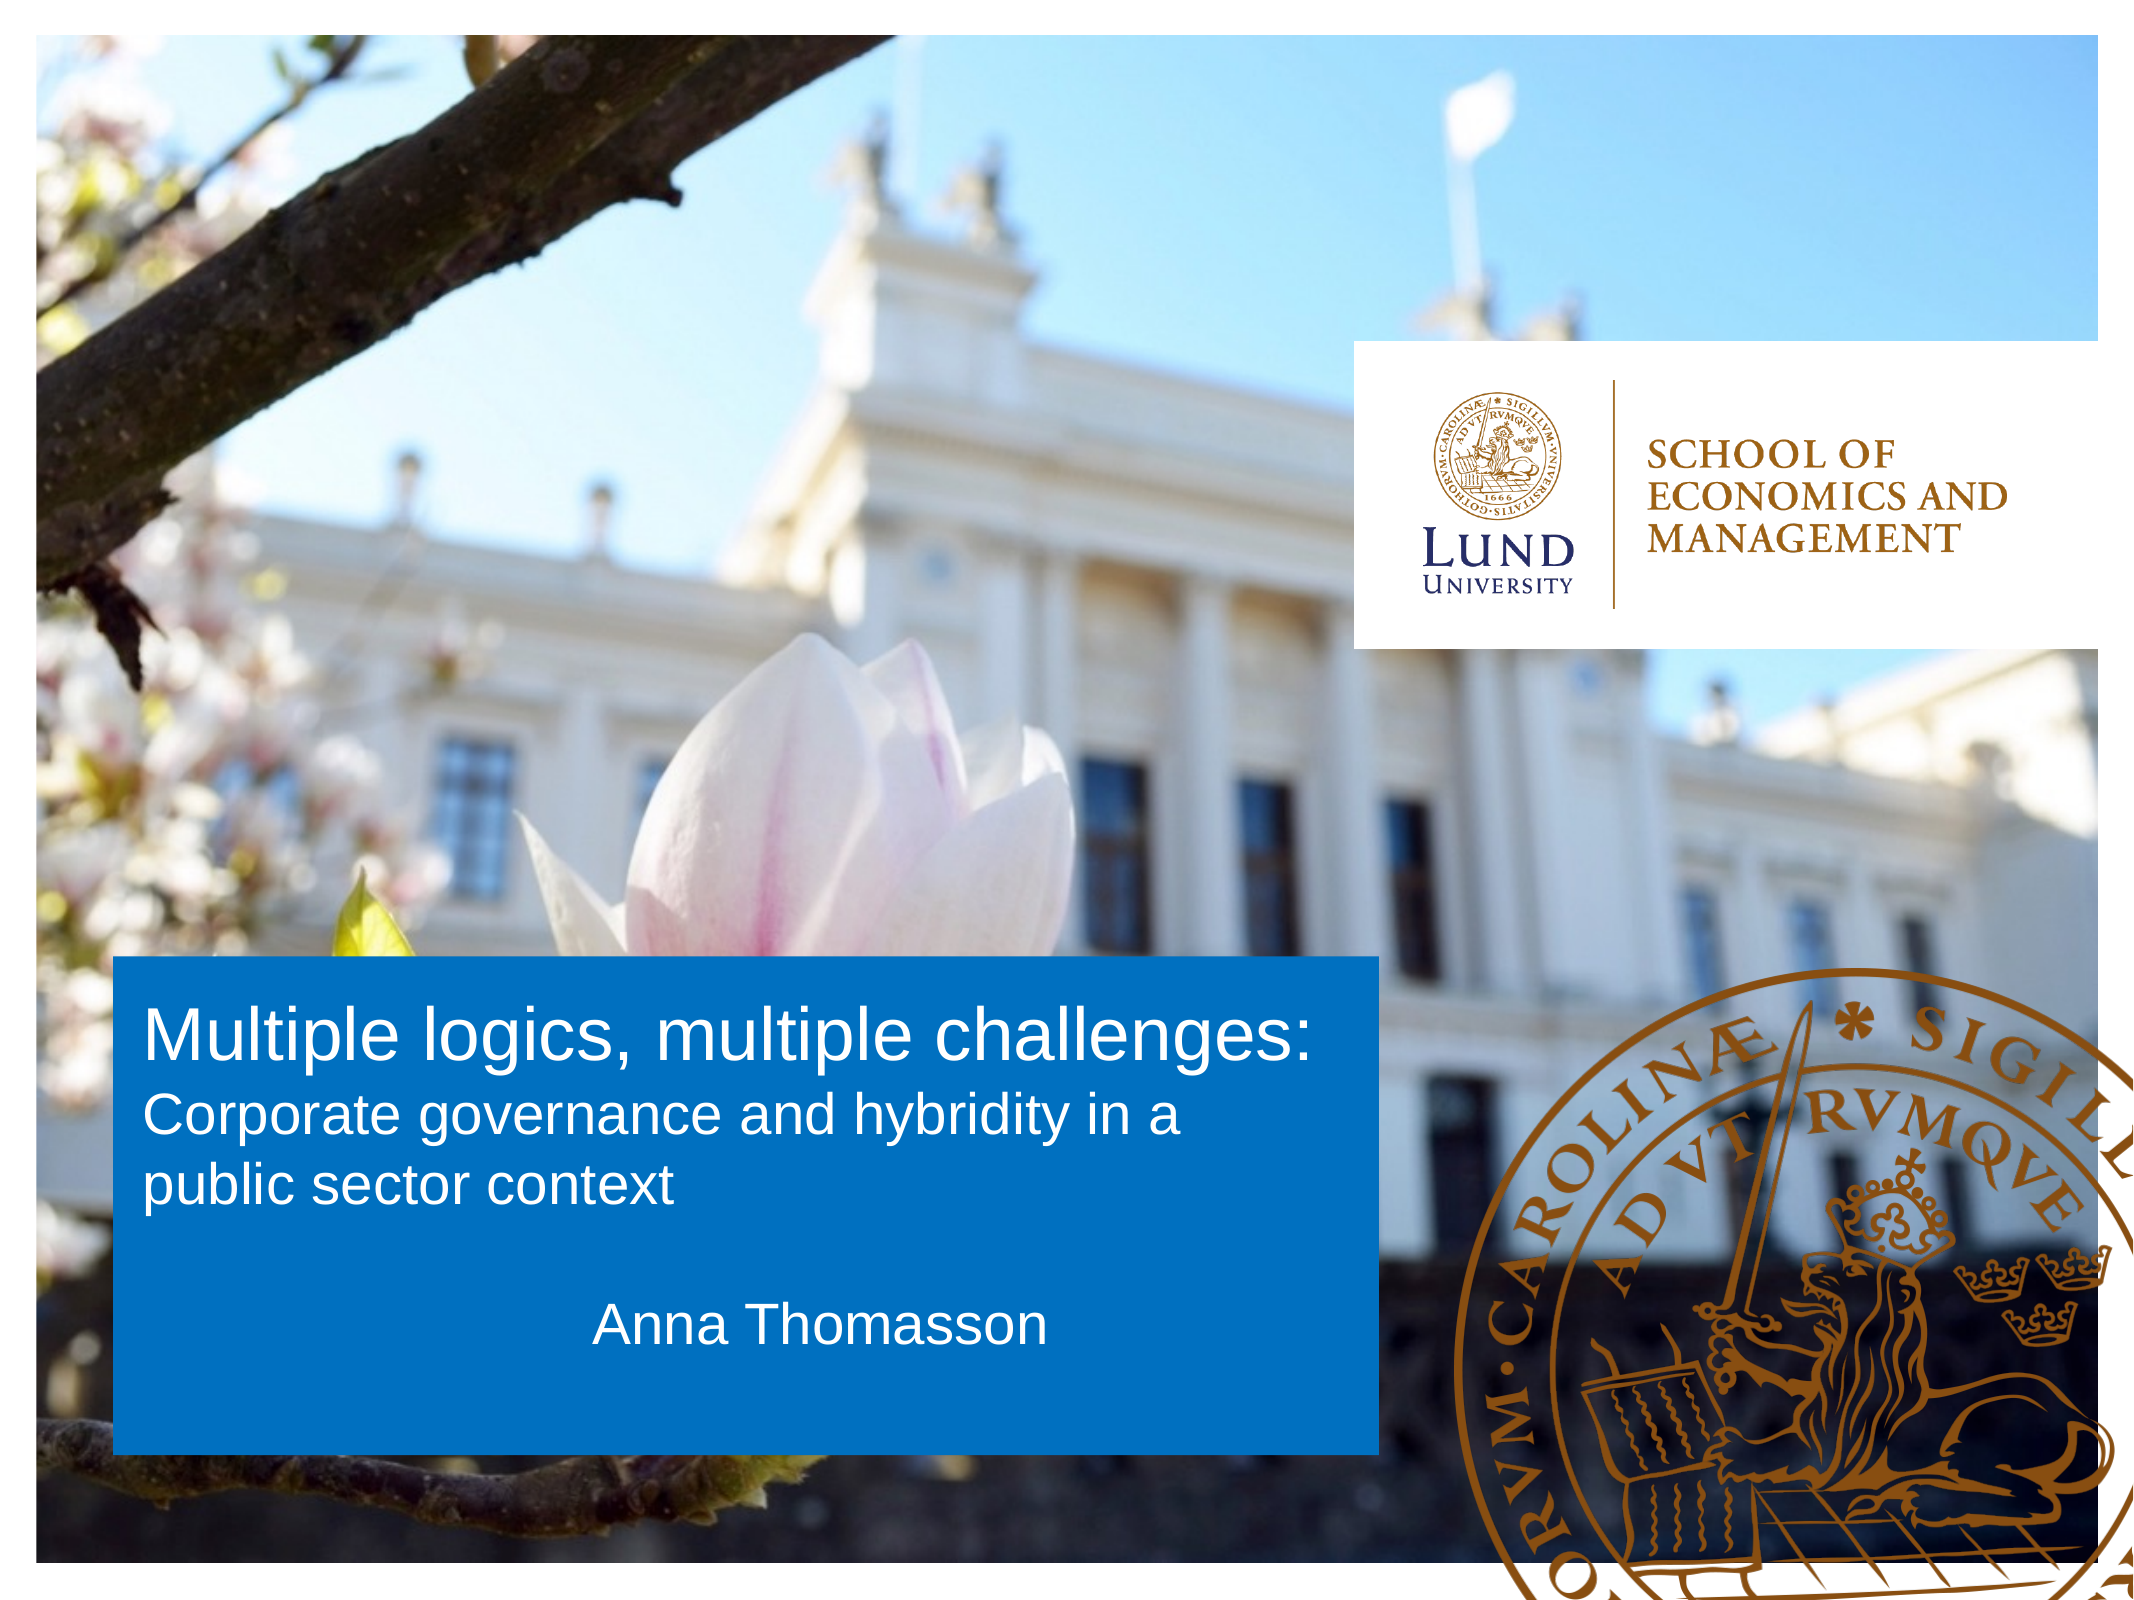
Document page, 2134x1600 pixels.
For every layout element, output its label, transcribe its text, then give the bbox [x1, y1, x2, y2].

picture [36, 35, 2134, 1600]
text_box Multiple logics, multiple challenges: Corporate governance and hybridity in a public sector context Anna Thomasson [113, 956, 1379, 1456]
